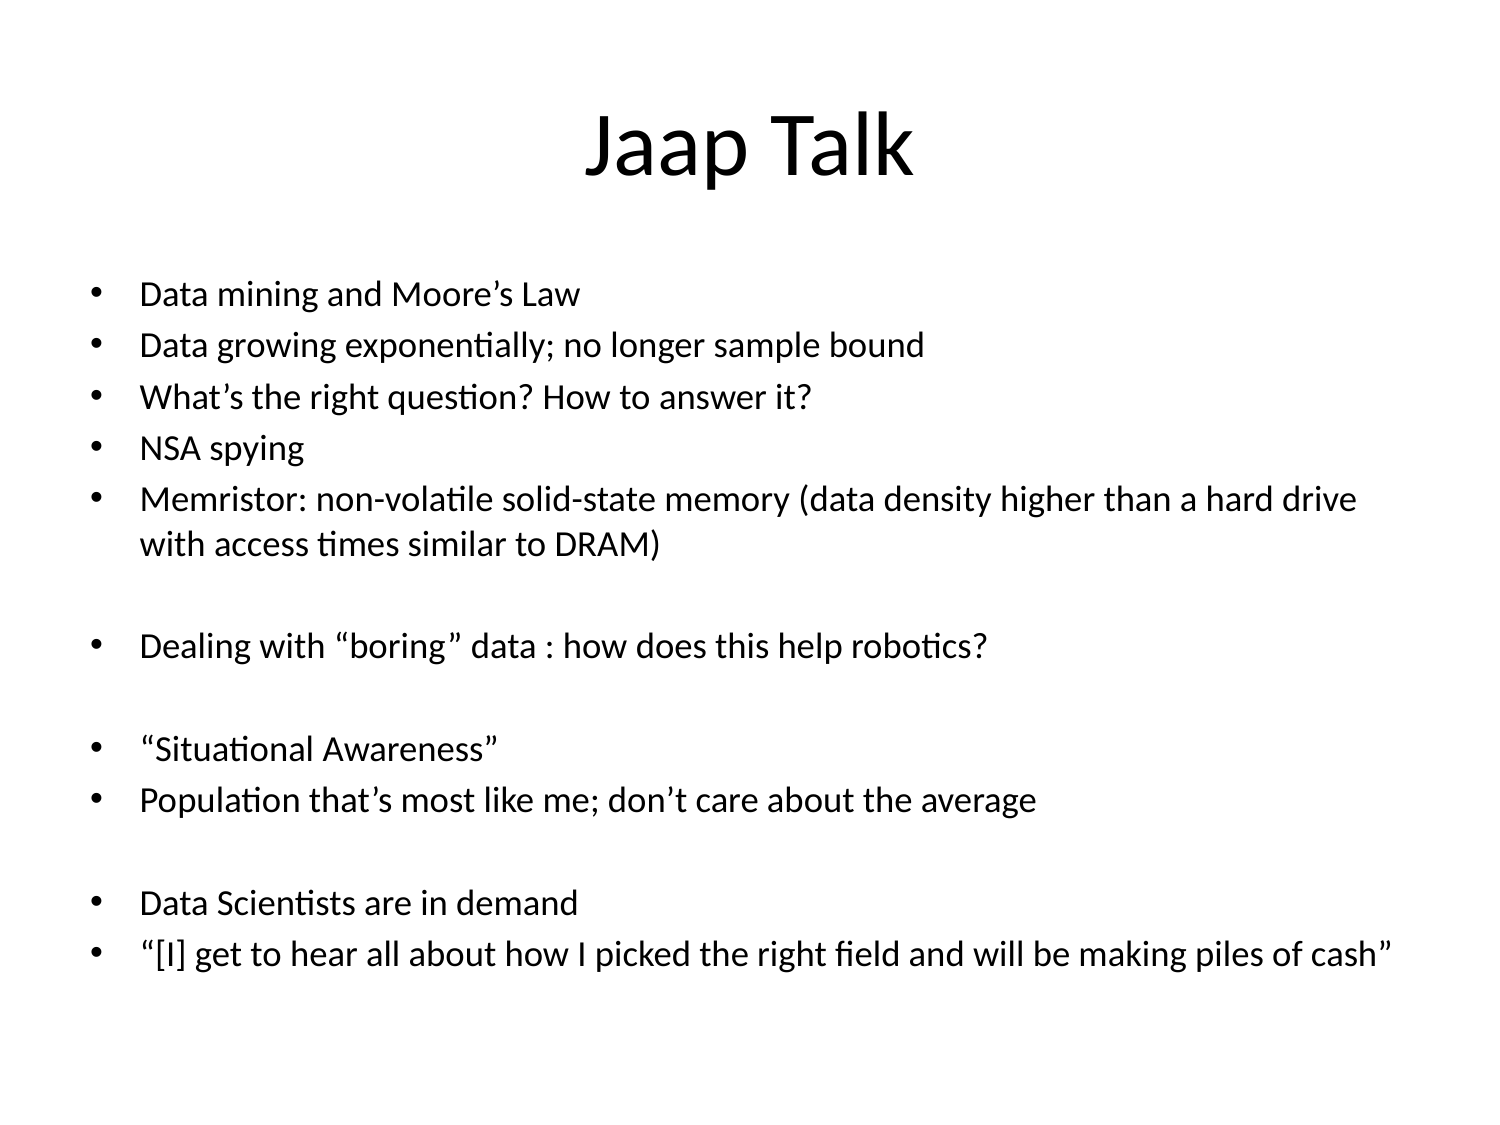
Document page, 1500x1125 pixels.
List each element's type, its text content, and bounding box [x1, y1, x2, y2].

title Jaap Talk [75, 45, 1425, 233]
list Data mining and Moore’s Law Data growing exponentially; no longer sample bound What’s the right question? How to answer it? NSA spying Memristor: non-volatile solid-state memory (data density higher than a hard drive with access times similar to DRAM) Dealing with “boring” data : how does this help robotics? “Situational Awareness” Population that’s most like me; don’t care about the average Data Scientists are in demand “[I] get to hear all about how I picked the right field and will be making piles of cash” [75, 262, 1425, 1005]
